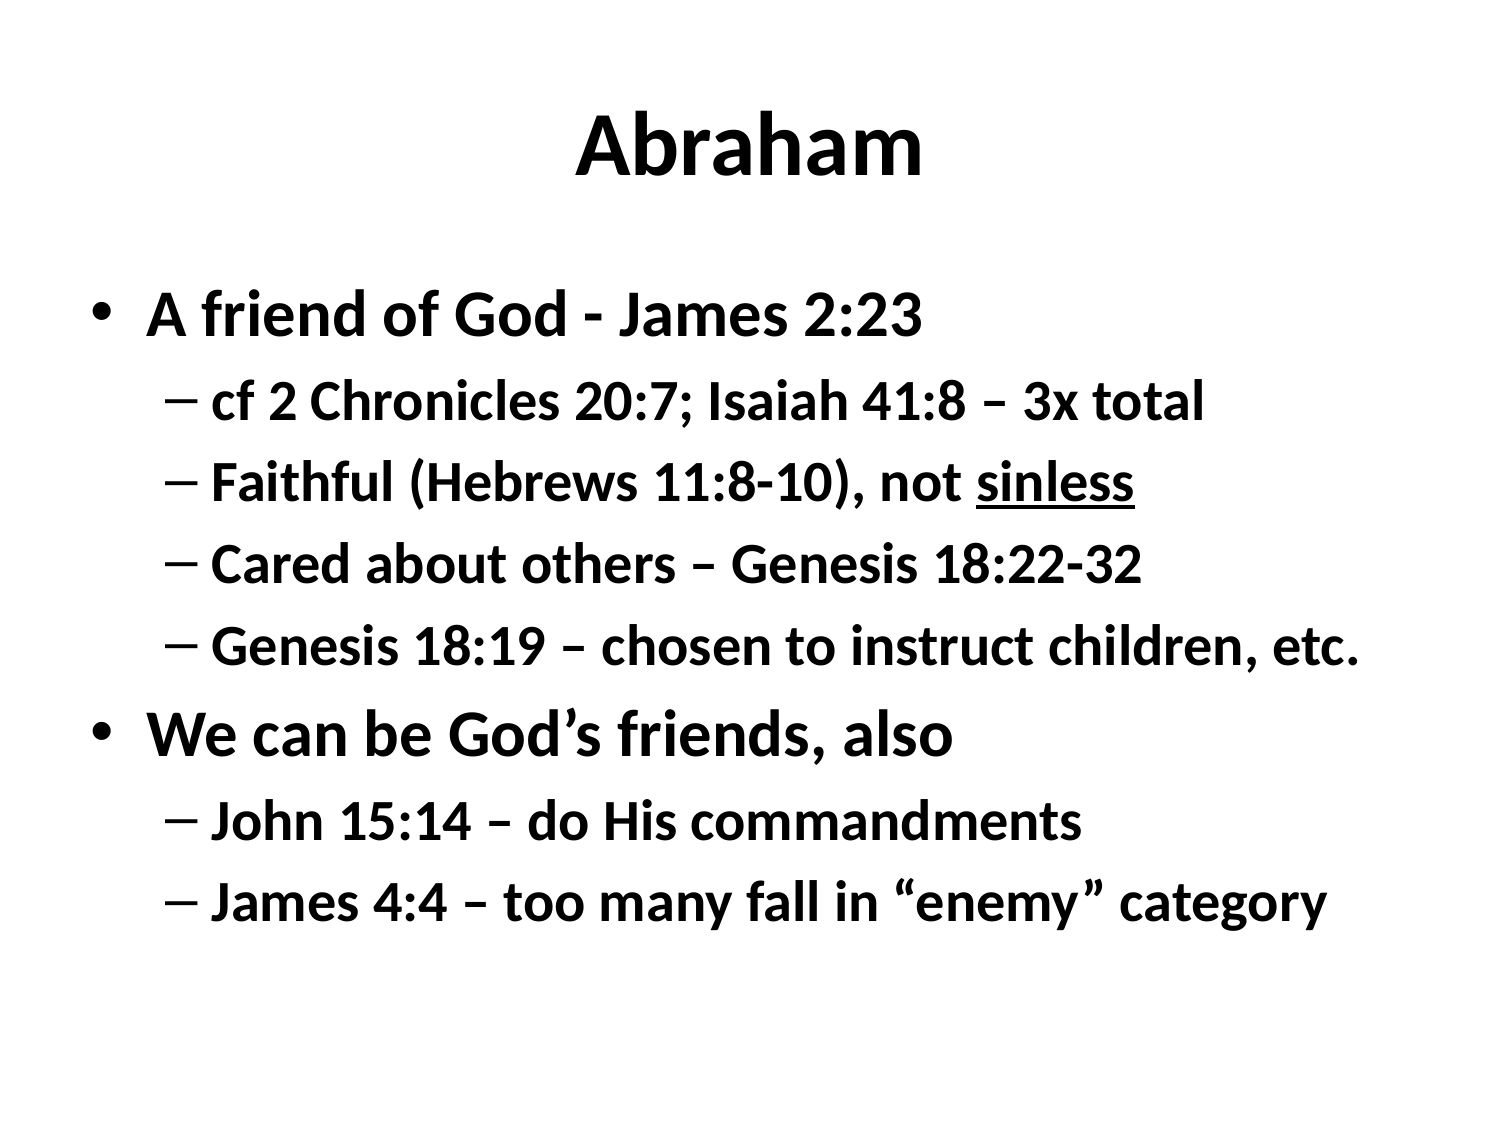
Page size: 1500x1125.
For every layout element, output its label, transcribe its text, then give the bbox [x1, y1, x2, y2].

title Abraham [75, 45, 1425, 233]
list A friend of God - James 2:23 cf 2 Chronicles 20:7; Isaiah 41:8 – 3x total Faithful (Hebrews 11:8-10), not sinless Cared about others – Genesis 18:22-32 Genesis 18:19 – chosen to instruct children, etc. We can be God’s friends, also John 15:14 – do His commandments James 4:4 – too many fall in “enemy” category [75, 262, 1425, 1005]
